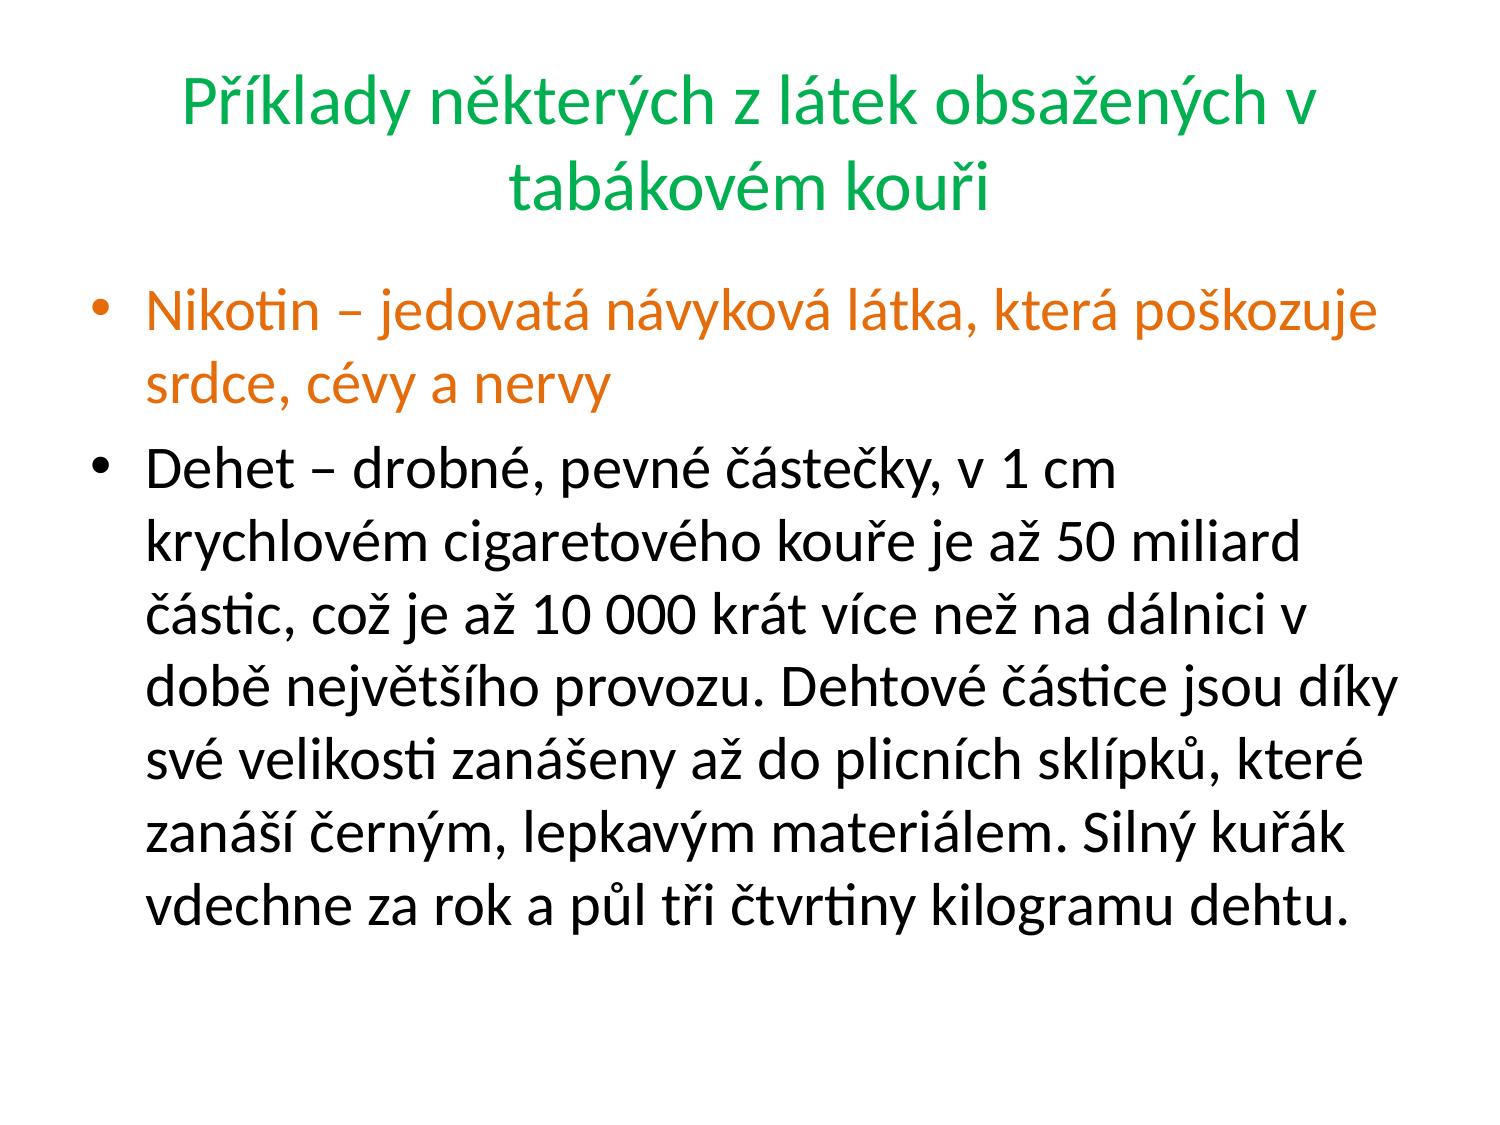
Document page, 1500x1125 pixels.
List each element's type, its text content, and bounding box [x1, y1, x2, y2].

list Nikotin – jedovatá návyková látka, která poškozuje srdce, cévy a nervy Dehet – drobné, pevné částečky, v 1 cm krychlovém cigaretového kouře je až 50 miliard částic, což je až 10 000 krát více než na dálnici v době největšího provozu. Dehtové částice jsou díky své velikosti zanášeny až do plicních sklípků, které zanáší černým, lepkavým materiálem. Silný kuřák vdechne za rok a půl tři čtvrtiny kilogramu dehtu. [74, 262, 1426, 1006]
title Příklady některých z látek obsažených v tabákovém kouři [74, 44, 1426, 233]
